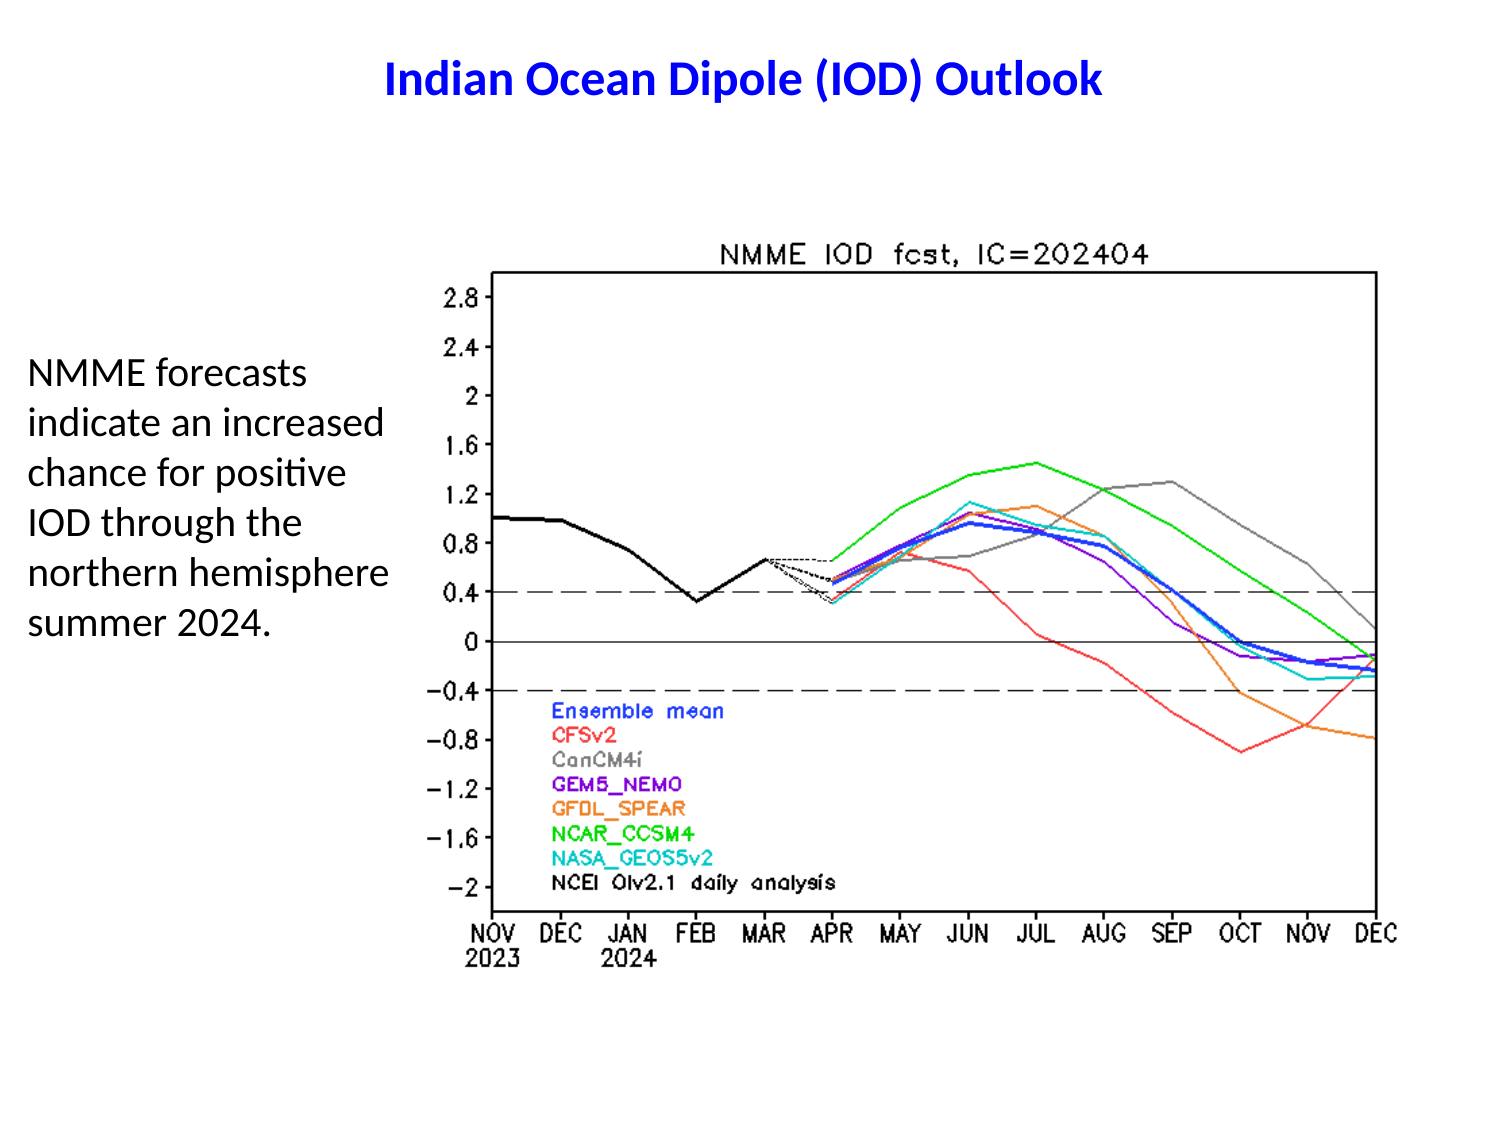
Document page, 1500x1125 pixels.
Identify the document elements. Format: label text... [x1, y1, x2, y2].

text_box Indian Ocean Dipole (IOD) Outlook [12, 37, 1475, 163]
text_box NMME forecasts indicate an increased chance for positive IOD through the northern hemisphere summer 2024. [12, 337, 390, 653]
picture [395, 174, 1476, 1010]
